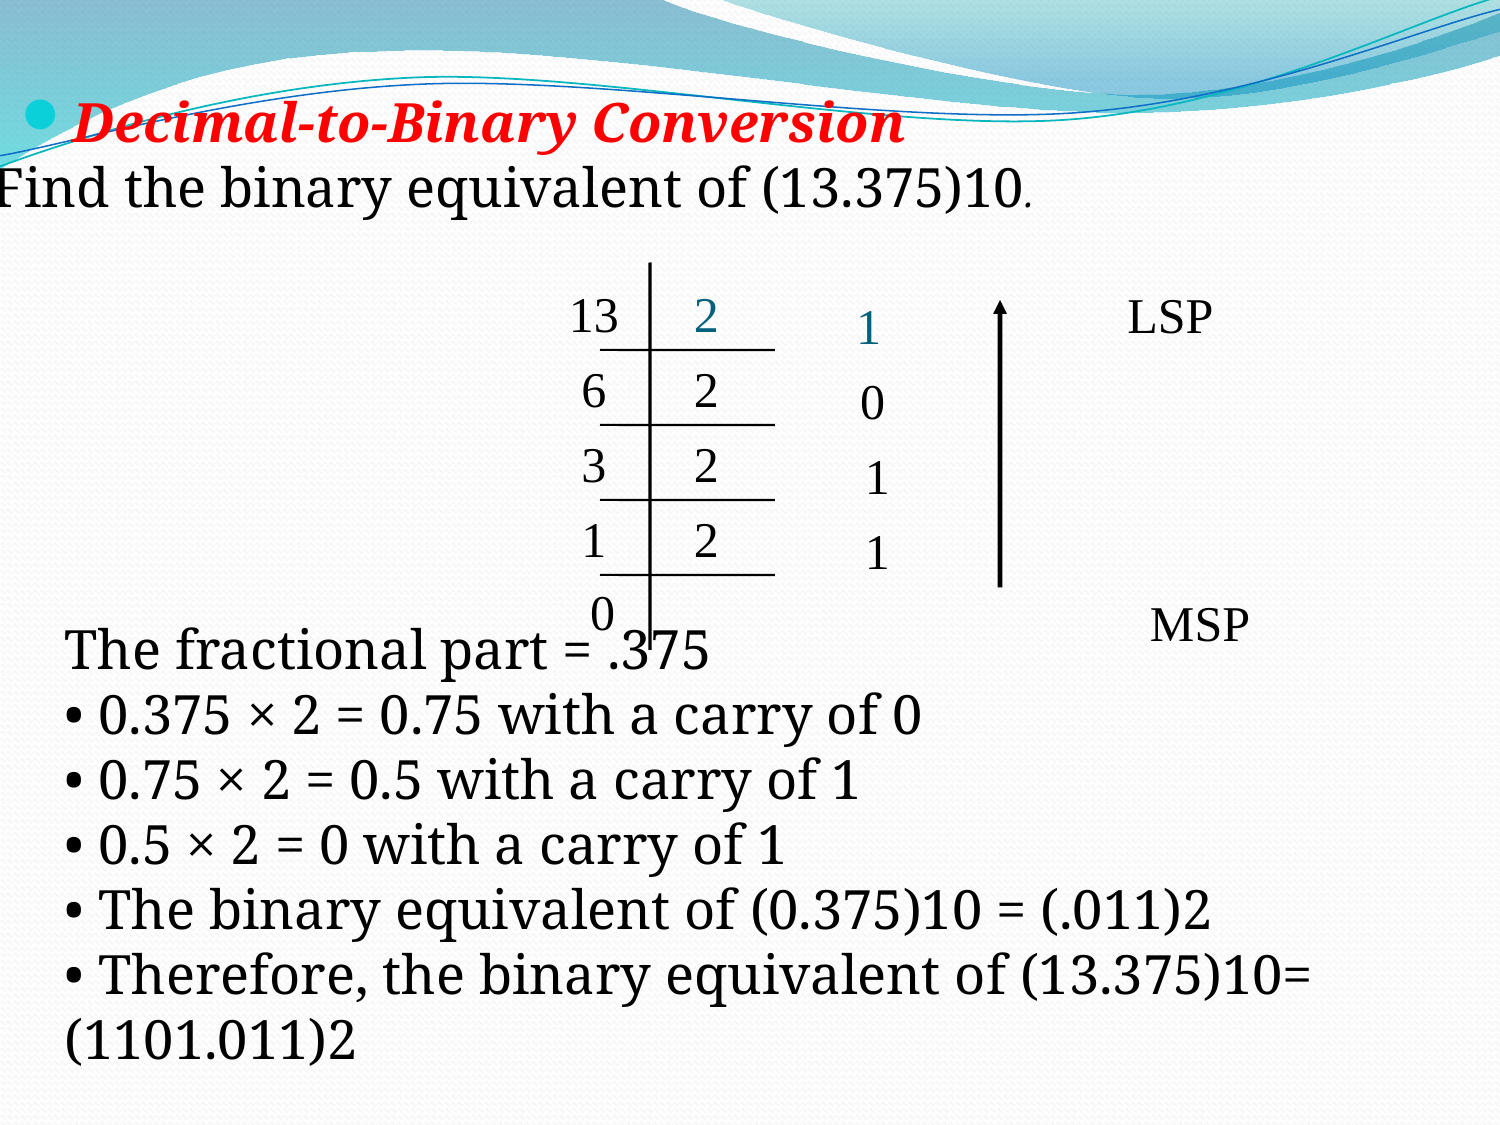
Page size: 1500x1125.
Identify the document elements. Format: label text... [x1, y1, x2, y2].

text_box MSP [1100, 584, 1300, 660]
text_box 1 [812, 287, 925, 363]
text_box 2 [650, 349, 763, 424]
text_box 3 [537, 424, 650, 499]
text_box Find the binary equivalent of (13.375)10. [0, 146, 1050, 227]
text_box Decimal-to-Binary Conversion [6, 74, 922, 146]
text_box 6 [537, 349, 650, 424]
text_box The fractional part = .375 • 0.375 × 2 = 0.75 with a carry of 0 • 0.75 × 2 = 0.5 with a carry of 1 • 0.5 × 2 = 0 with a carry of 1 • The binary equivalent of (0.375)10 = (.011)2 • Therefore, the binary equivalent of (13.375)10= (1101.011)2 [50, 607, 1425, 1078]
text_box 2 [650, 424, 763, 499]
text_box 13 [537, 274, 650, 349]
text_box 2 [650, 499, 763, 575]
text_box 0 [845, 362, 900, 438]
text_box [993, 299, 1007, 588]
text_box 2 [650, 274, 763, 349]
text_box 1 [850, 512, 905, 588]
text_box 0 [546, 572, 659, 648]
text_box 1 [537, 499, 650, 575]
text_box LSP [1112, 275, 1229, 351]
text_box 1 [850, 437, 905, 512]
